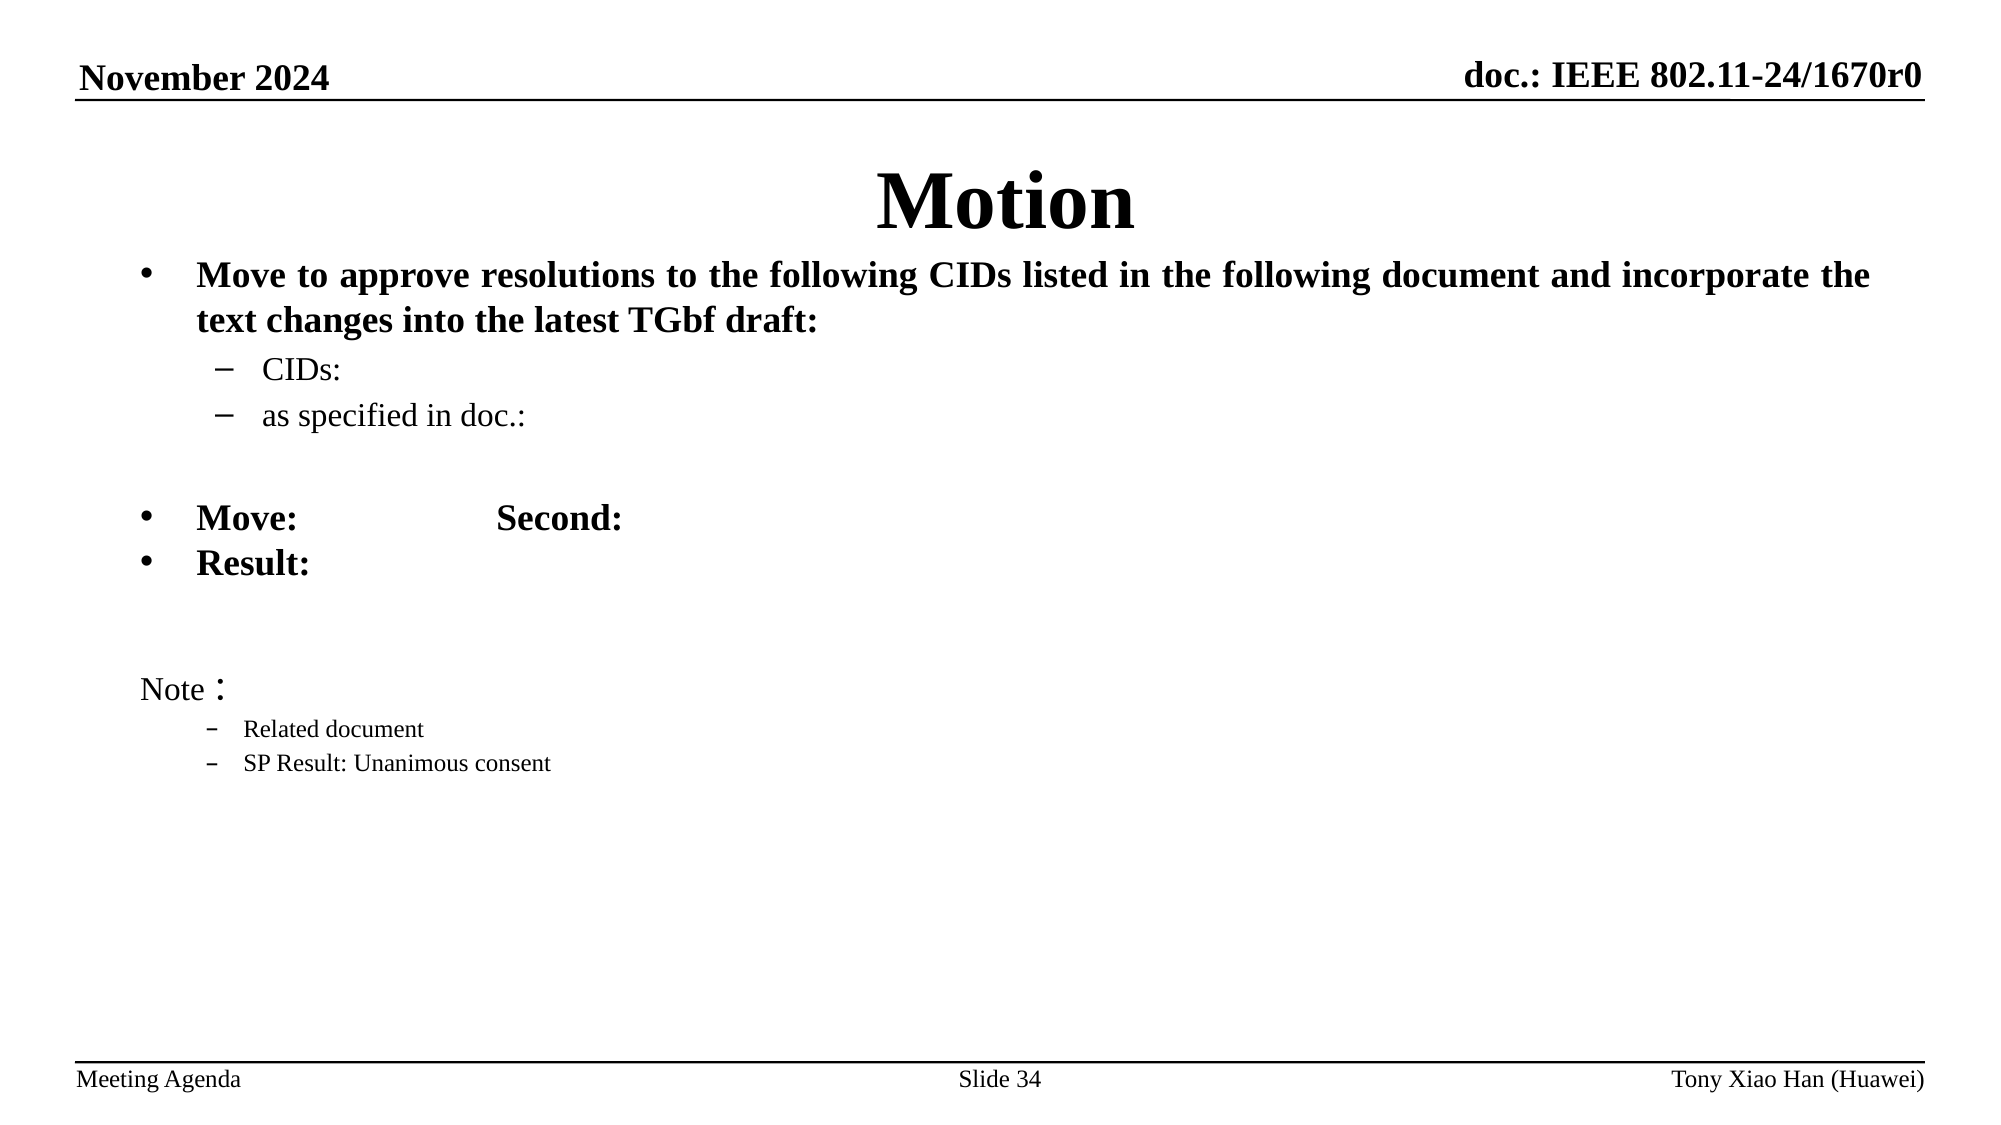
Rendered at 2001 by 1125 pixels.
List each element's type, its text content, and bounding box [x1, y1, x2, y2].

text_box Motion [368, 137, 1644, 212]
text_box Move to approve resolutions to the following CIDs listed in the following document and incorporate the text changes into the latest TGbf draft: CIDs: as specified in doc.: Move: Second: Result: Note： Related document SP Result: Unanimous consent [125, 212, 1888, 988]
